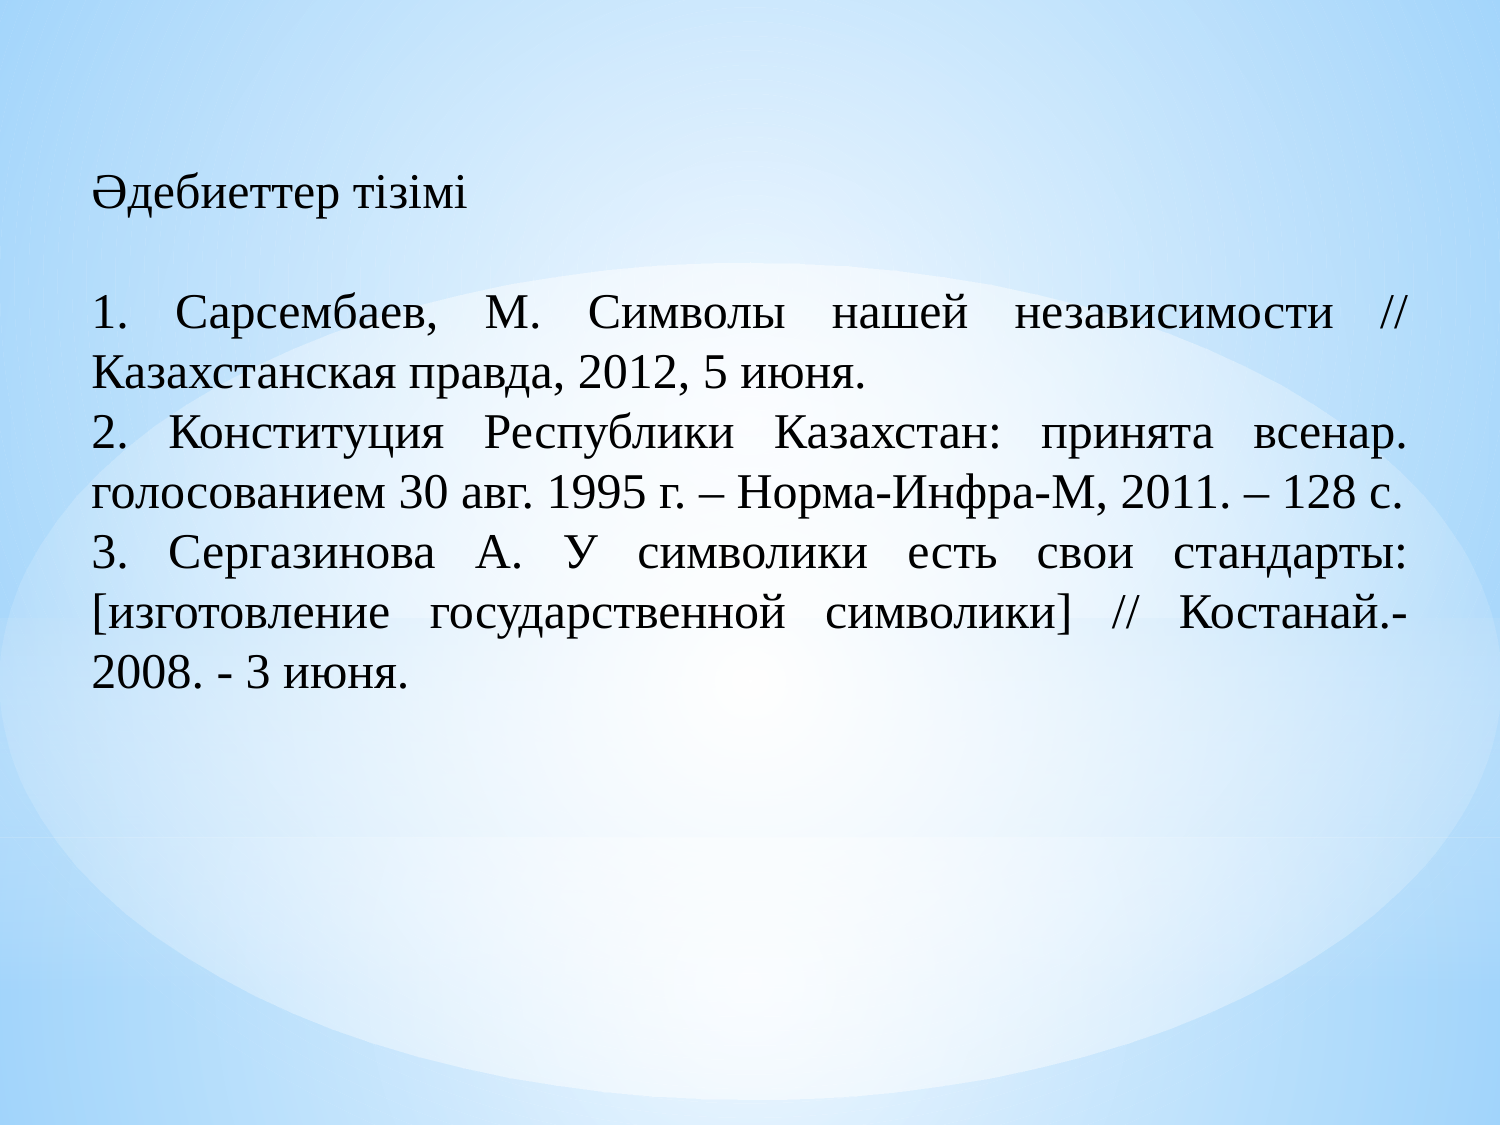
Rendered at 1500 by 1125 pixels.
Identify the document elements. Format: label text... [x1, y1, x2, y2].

text_box Әдебиеттер тізімі 1. Сарсембаев, М. Символы нашей независимости // Казахстанская правда, 2012, 5 июня. 2. Конституция Республики Казахстан: принята всенар. голосованием 30 авг. 1995 г. – Норма-Инфра-М, 2011. – 128 с. 3. Сергазинова А. У символики есть свои стандарты: [изготовление государственной символики] // Костанай.- 2008. - 3 июня. [76, 30, 1424, 766]
